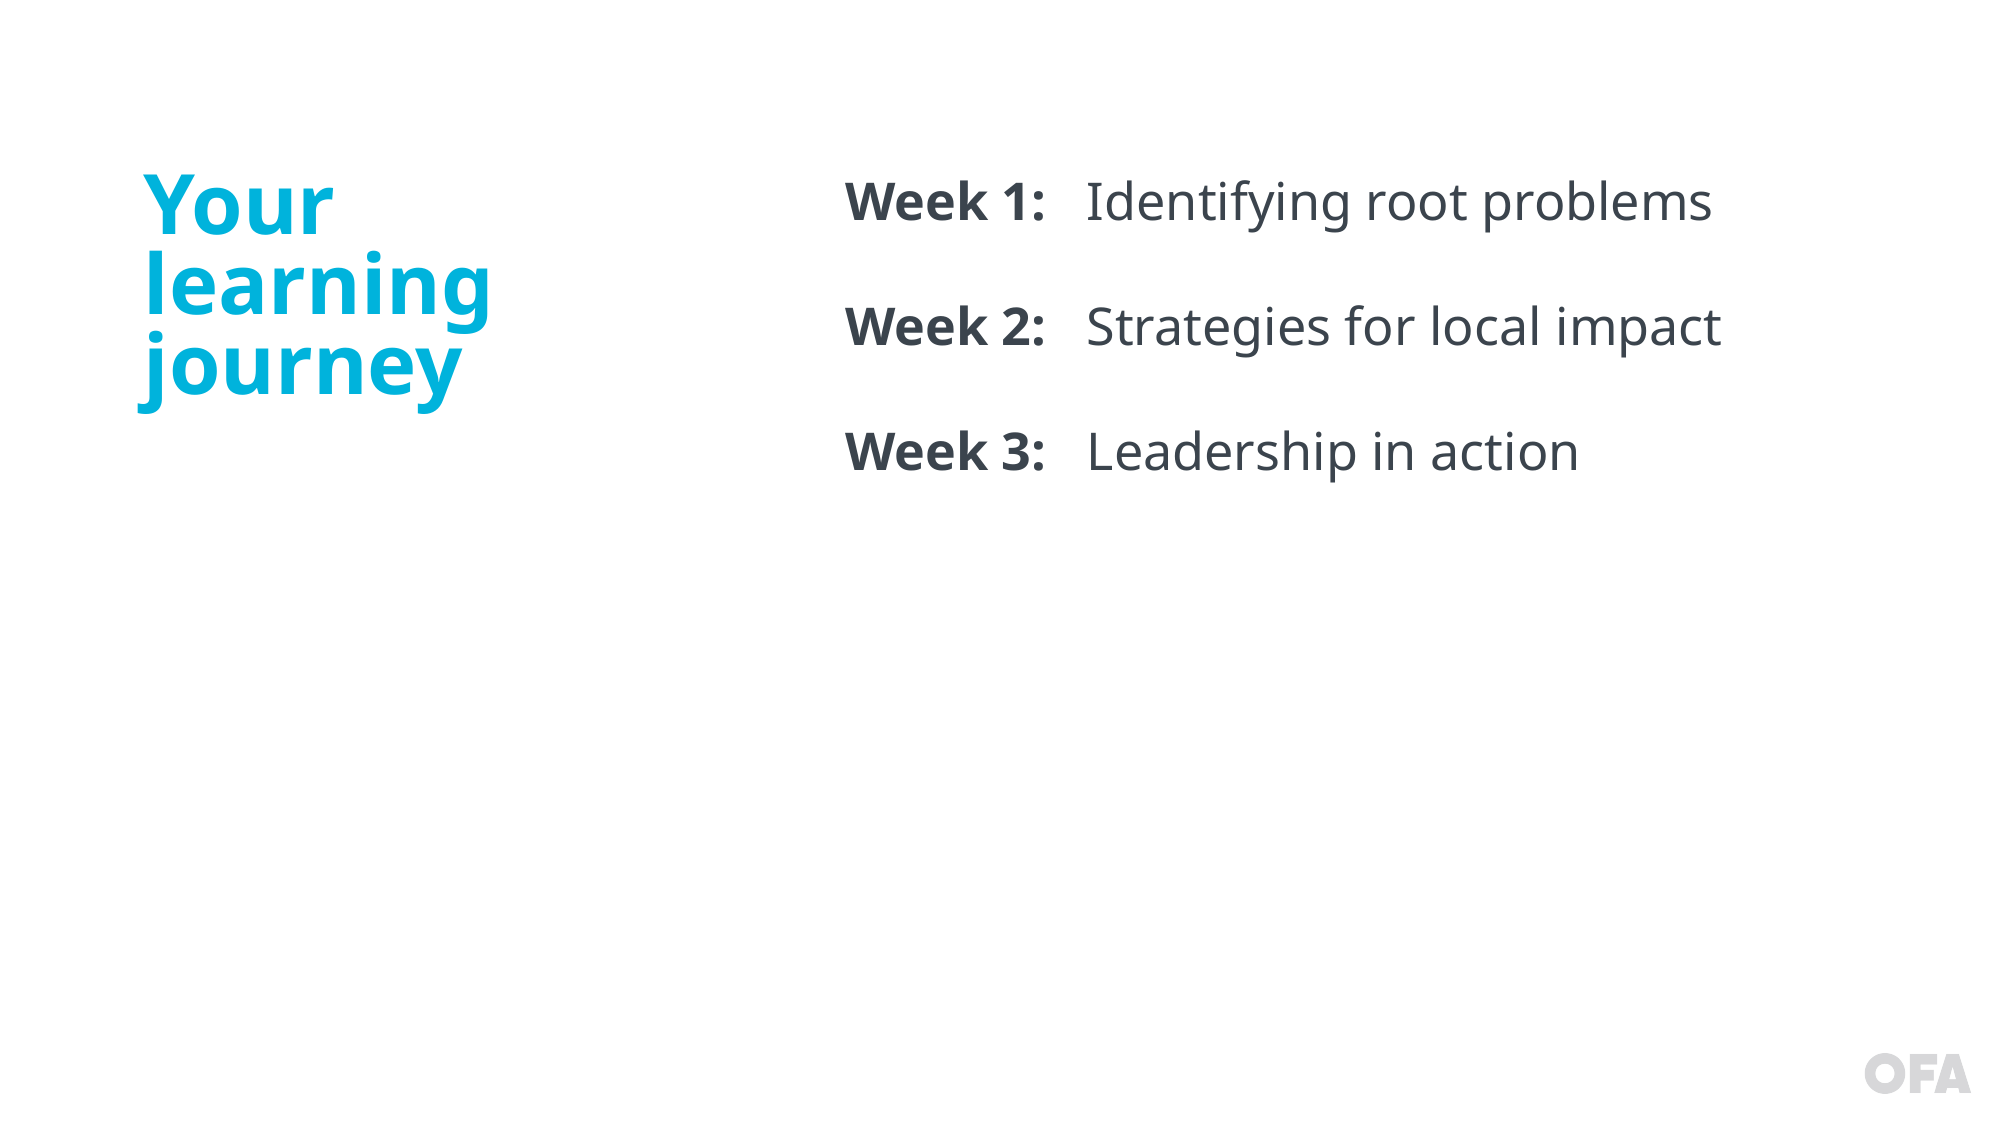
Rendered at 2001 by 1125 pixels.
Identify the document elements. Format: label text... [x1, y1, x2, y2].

text_box Week 1: Identifying root problems Week 2: Strategies for local impact Week 3: Leadership in action [838, 165, 1864, 547]
picture [1863, 1052, 1972, 1095]
text_box Your learning journey [133, 165, 700, 416]
